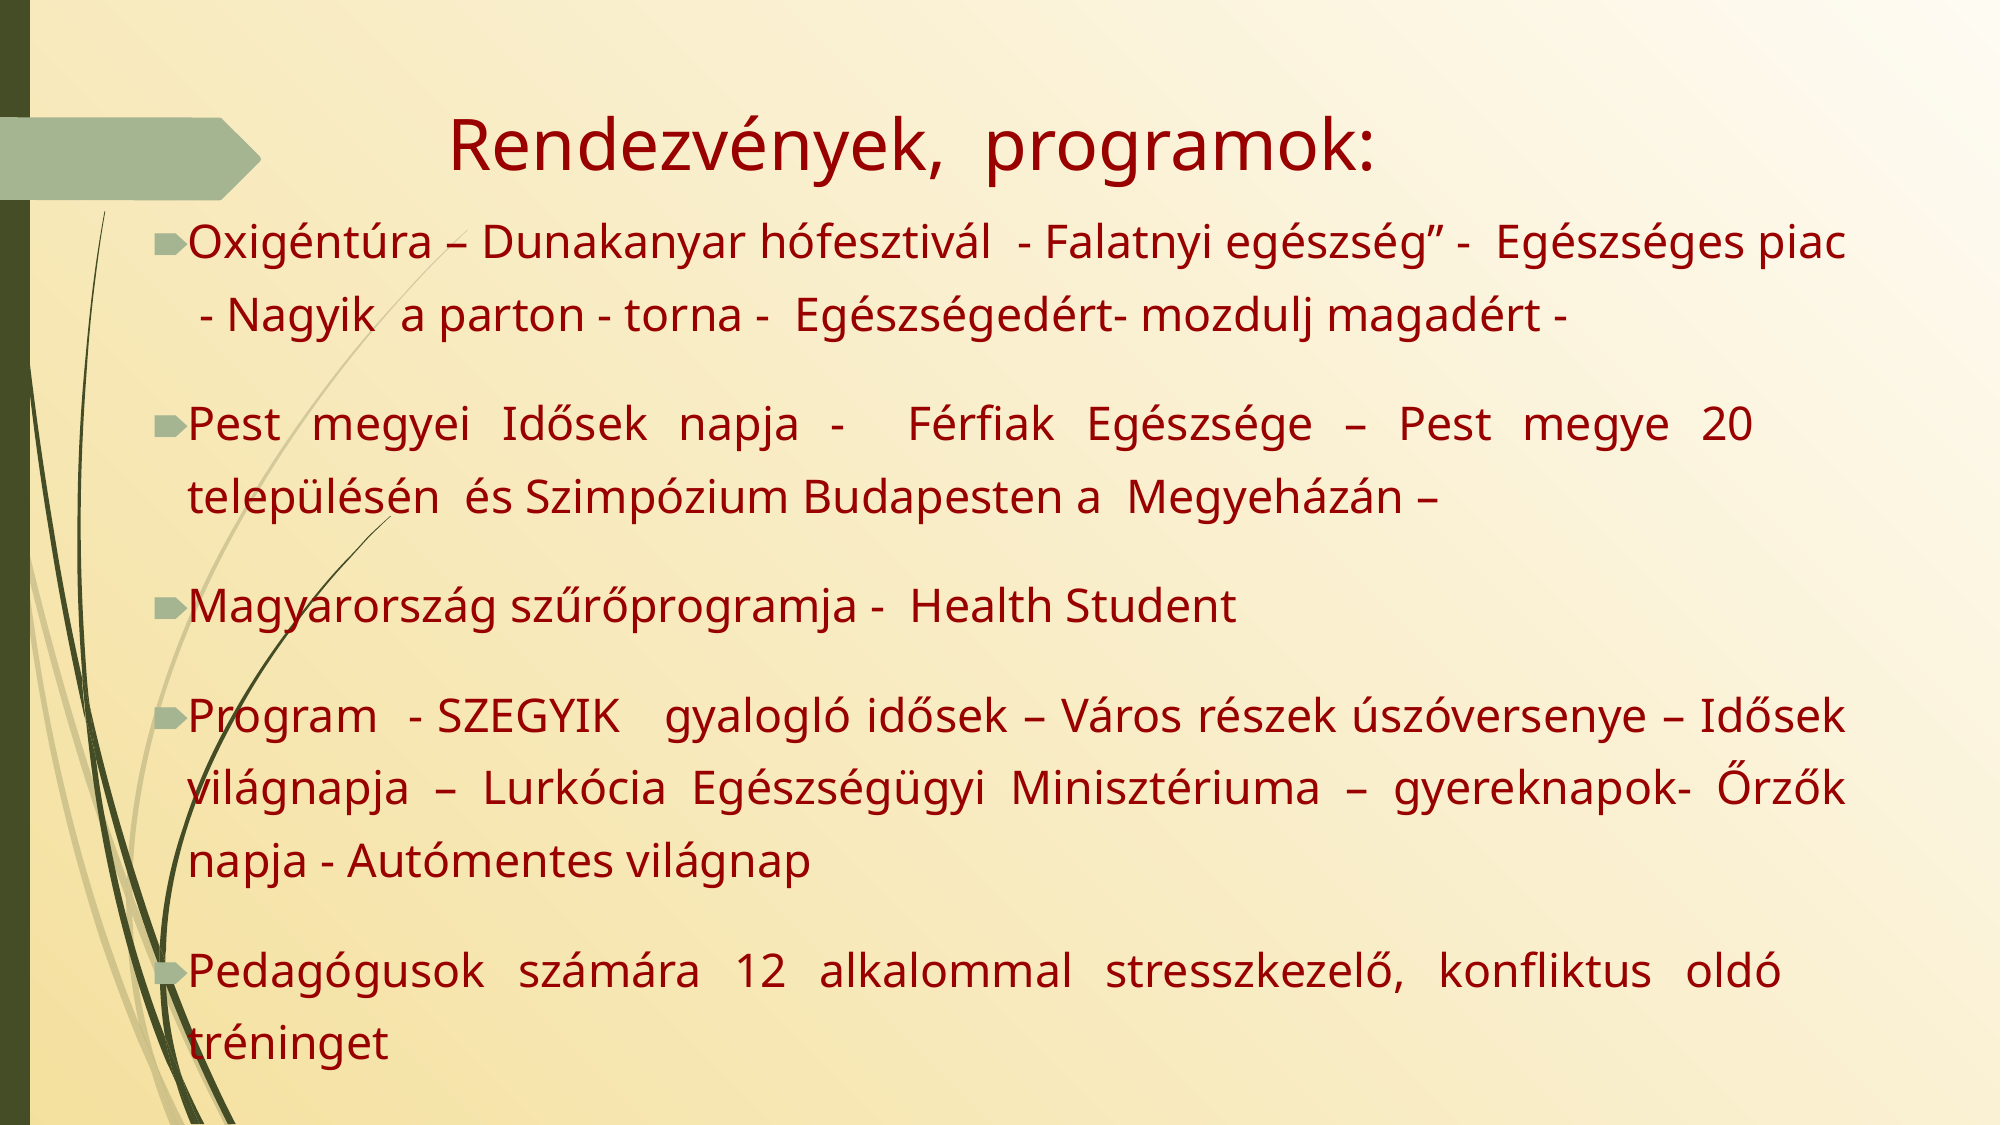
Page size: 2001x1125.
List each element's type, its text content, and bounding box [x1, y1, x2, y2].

title Rendezvények, programok: [432, 86, 1895, 297]
list Oxigéntúra – Dunakanyar hófesztivál - Falatnyi egészség” - Egészséges piac - Nagyik a parton - torna - Egészségedért- mozdulj magadért - Pest megyei Idősek napja - Férfiak Egészsége – Pest megye 20 településén és Szimpózium Budapesten a Megyeházán – Magyarország szűrőprogramja - Health Student Program - SZEGYIK gyalogló idősek – Város részek úszóversenye – Idősek világnapja – Lurkócia Egészségügyi Minisztériuma – gyereknapok- Őrzők napja - Autómentes világnap Pedagógusok számára 12 alkalommal stresszkezelő, konfliktus oldó tréninget [137, 191, 1863, 1097]
